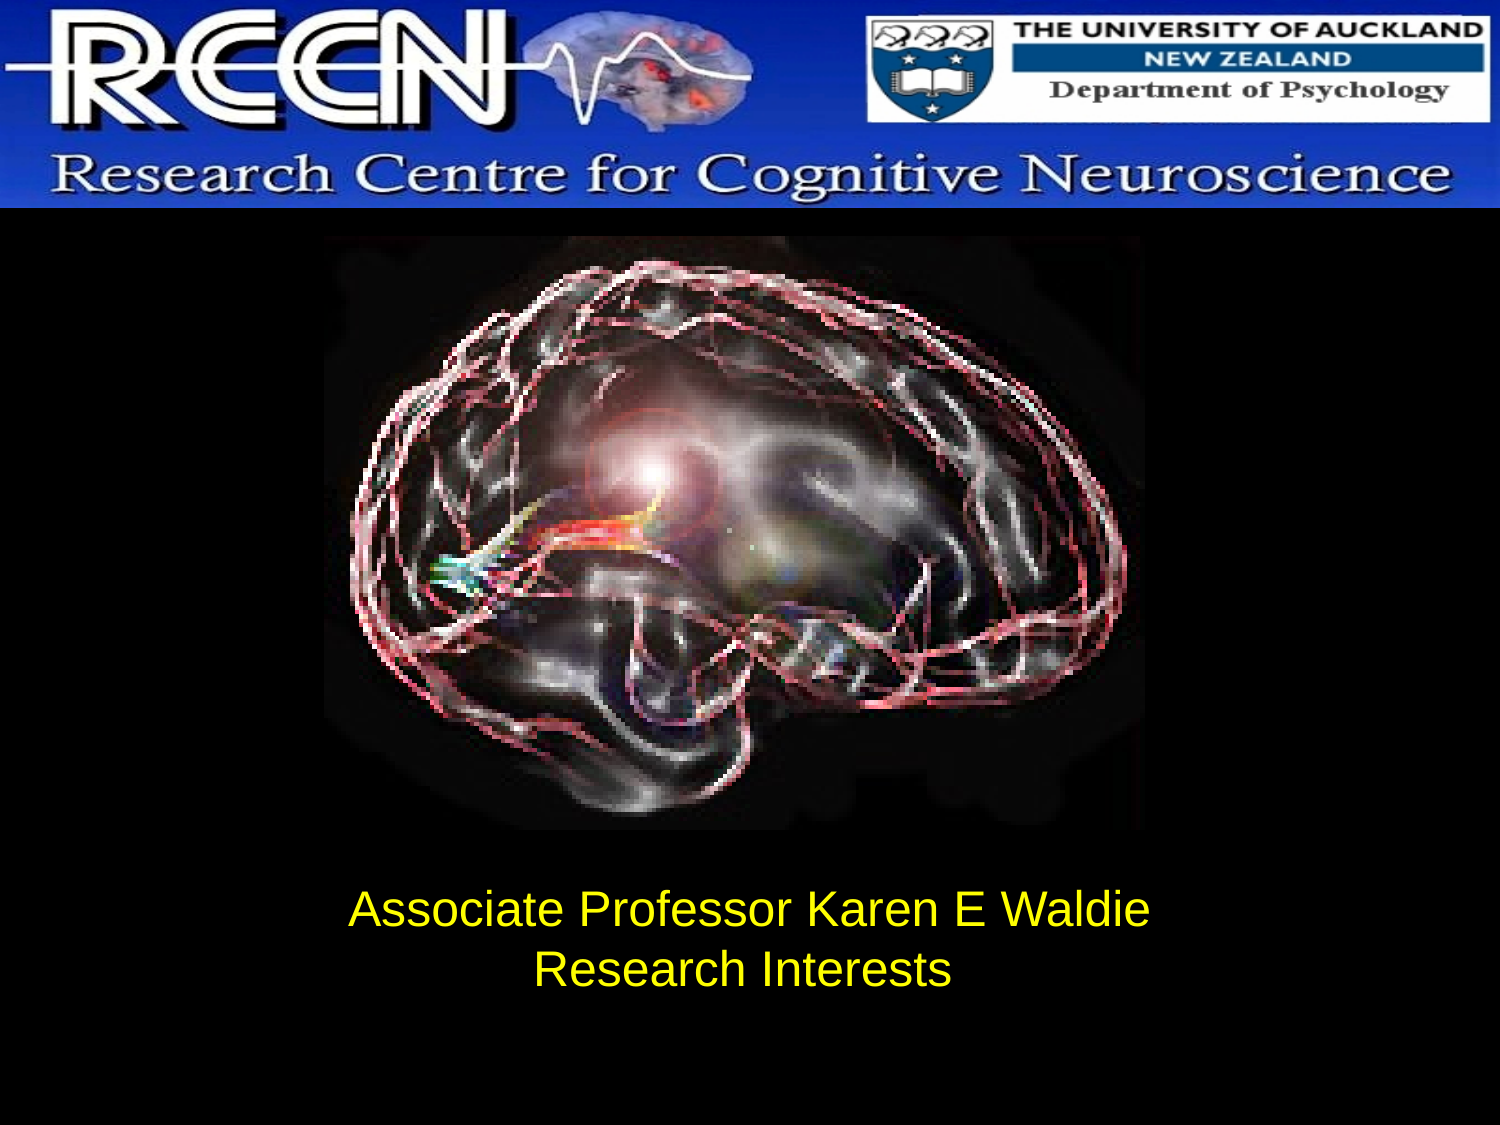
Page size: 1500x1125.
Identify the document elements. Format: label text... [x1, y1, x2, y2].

picture [0, 0, 1500, 209]
picture [324, 236, 1145, 831]
text_box Associate Professor Karen E Waldie Research Interests [0, 869, 1500, 1005]
